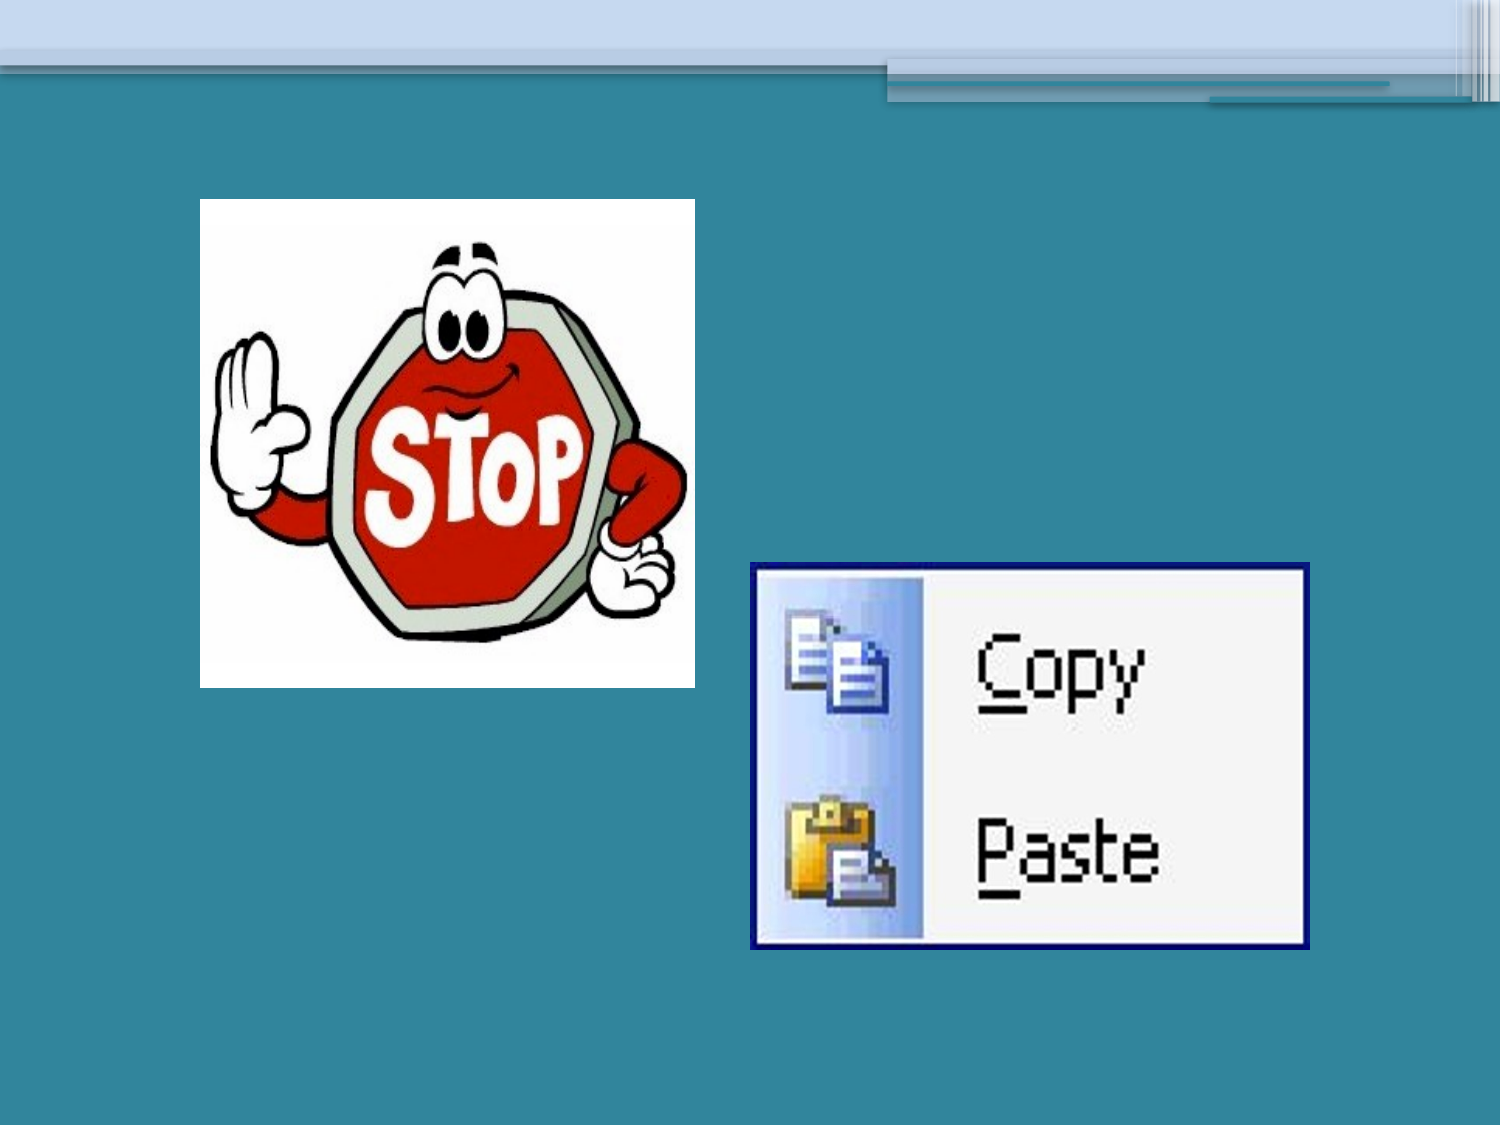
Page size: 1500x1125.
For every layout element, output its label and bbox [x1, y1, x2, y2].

list [749, 562, 1310, 951]
list [199, 199, 695, 688]
